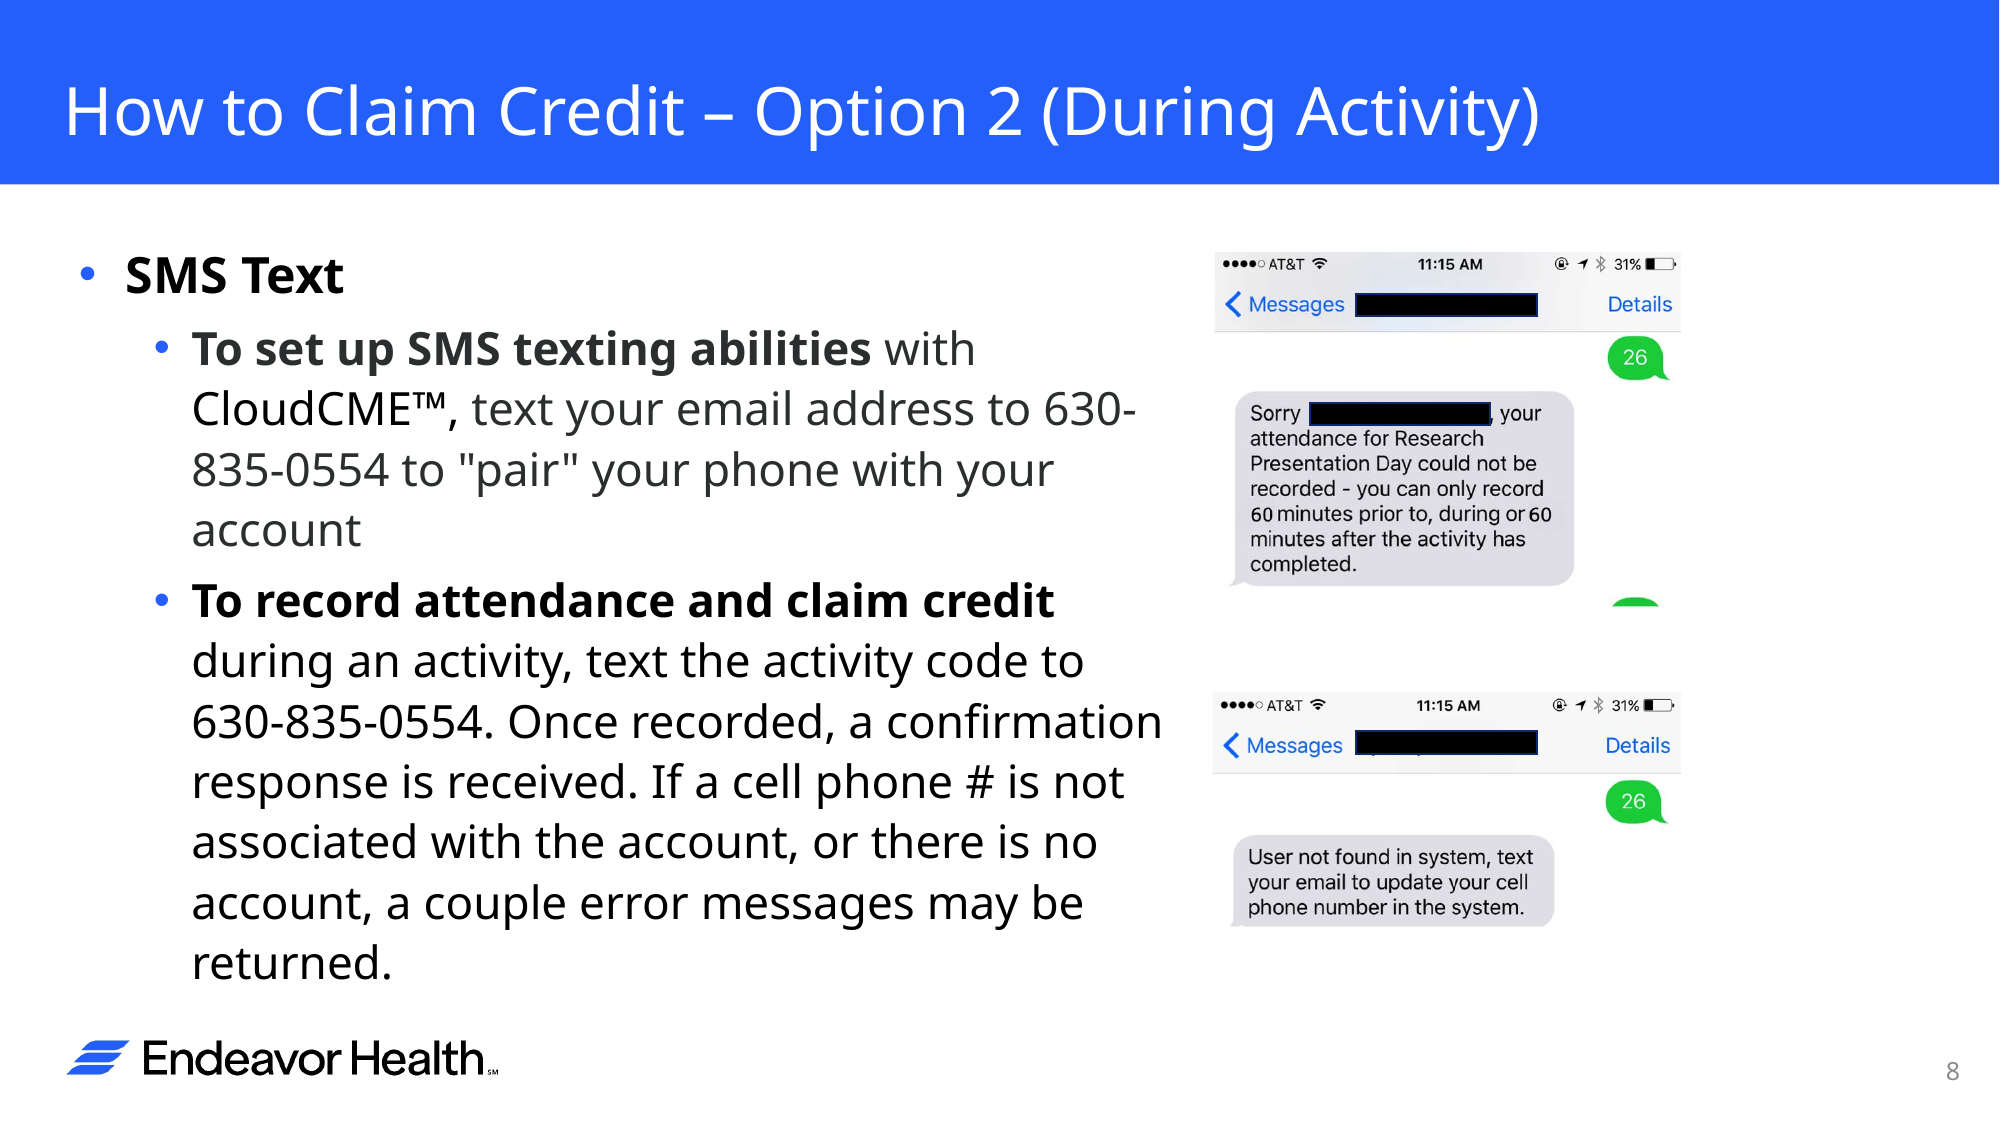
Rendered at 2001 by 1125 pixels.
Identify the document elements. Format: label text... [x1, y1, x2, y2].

picture [1212, 252, 1681, 609]
picture [44, 1011, 520, 1104]
slide_number 8 [1862, 1042, 1975, 1103]
list SMS Text To set up SMS texting abilities with CloudCME™, text your email address to 630-835-0554 to "pair" your phone with your account To record attendance and claim credit during an activity, text the activity code to 630-835-0554. Once recorded, a confirmation response is received. If a cell phone # is not associated with the account, or there is no account, a couple error messages may be returned. [63, 230, 1189, 1000]
title How to Claim Credit – Option 2 (During Activity) [63, 24, 1975, 185]
picture [1212, 692, 1681, 927]
